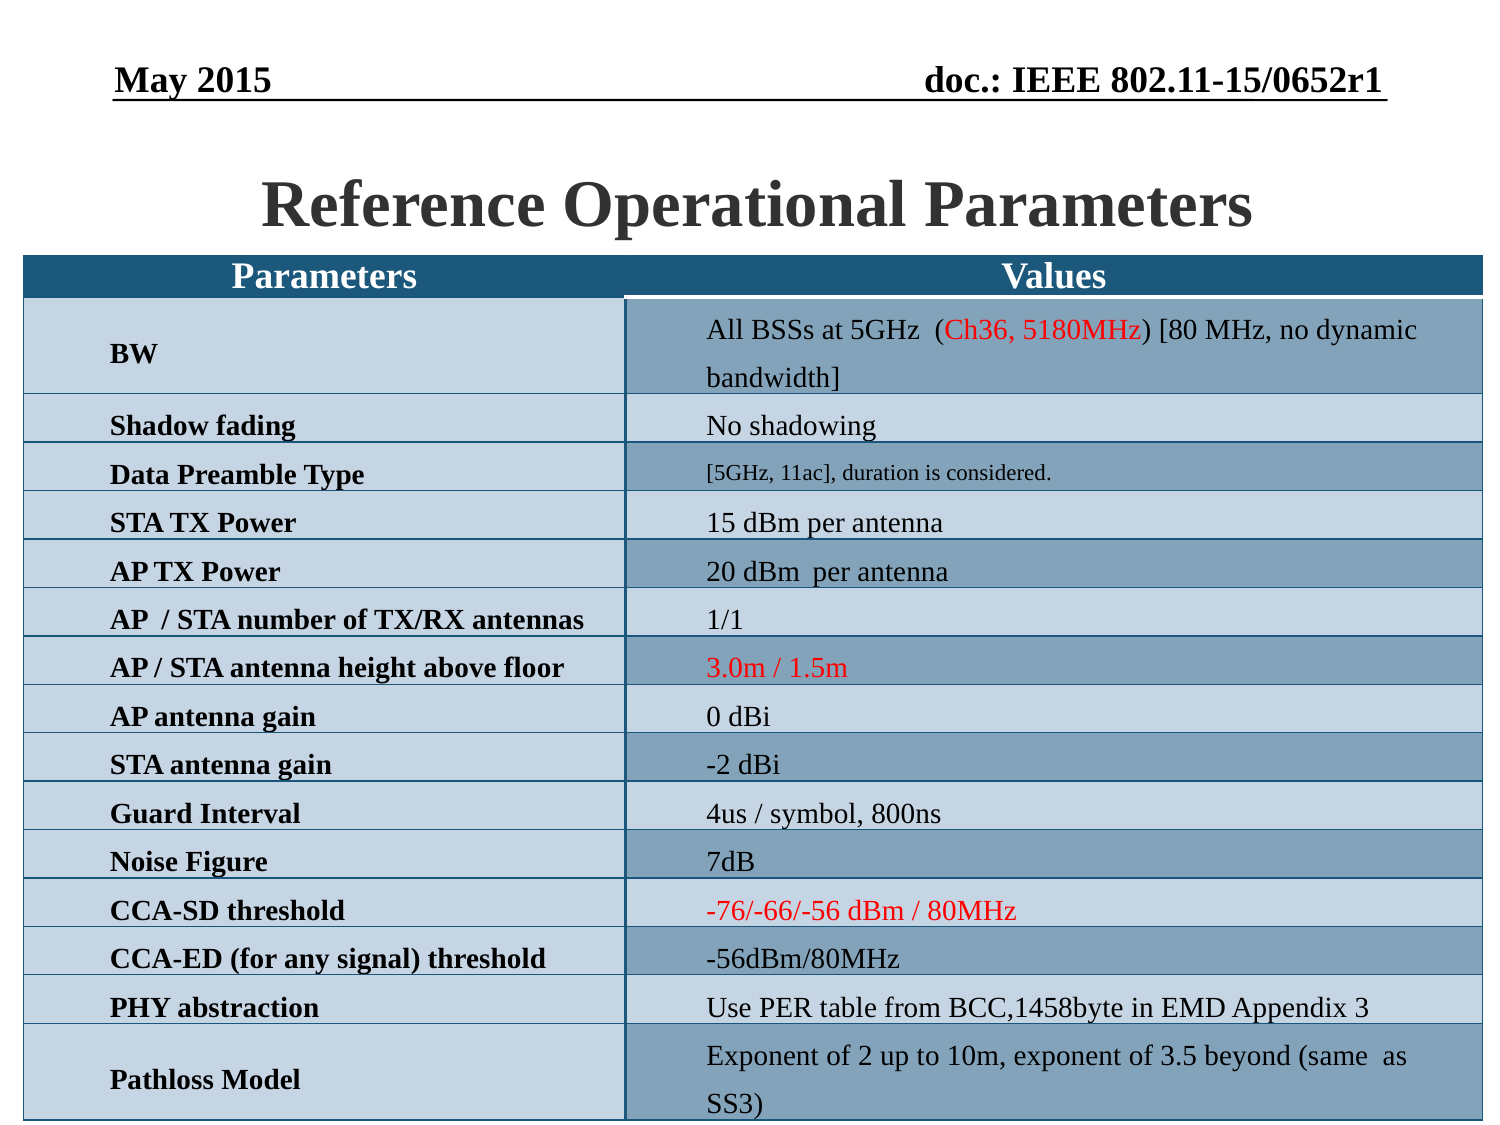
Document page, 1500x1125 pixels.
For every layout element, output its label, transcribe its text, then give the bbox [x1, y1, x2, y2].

table_header Parameters [24, 256, 624, 296]
table_cell Shadow fading [24, 394, 624, 441]
table_cell CCA-ED (for any signal) threshold [24, 927, 624, 974]
table_cell Pathloss Model [24, 1024, 624, 1119]
table_cell -56dBm/80MHz [627, 927, 1482, 974]
table_cell Exponent of 2 up to 10m, exponent of 3.5 beyond (same as SS3) [627, 1024, 1482, 1119]
table_cell STA TX Power [24, 491, 624, 538]
table_cell 20 dBm per antenna [627, 540, 1482, 587]
table_cell 1/1 [627, 588, 1482, 635]
table_cell All BSSs at 5GHz (Ch36, 5180MHz) [80 MHz, no dynamic bandwidth] [627, 299, 1482, 393]
title Reference Operational Parameters [112, 112, 1388, 255]
table_cell 4us / symbol, 800ns [627, 782, 1482, 829]
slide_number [114, 54, 274, 101]
table_cell AP TX Power [24, 540, 624, 587]
table_cell AP / STA number of TX/RX antennas [24, 588, 624, 635]
table_cell 15 dBm per antenna [627, 491, 1482, 538]
table_cell 0 dBi [627, 685, 1482, 732]
table_cell PHY abstraction [24, 975, 624, 1023]
table_cell Noise Figure [24, 830, 624, 877]
table_header Values [627, 256, 1482, 295]
table_cell Use PER table from BCC,1458byte in EMD Appendix 3 [627, 975, 1482, 1023]
table_cell Guard Interval [24, 782, 624, 829]
table_cell AP / STA antenna height above floor [24, 637, 624, 684]
table_cell CCA-SD threshold [24, 879, 624, 926]
table_cell -2 dBi [627, 733, 1482, 780]
table_cell 7dB [627, 830, 1482, 877]
table_cell 3.0m / 1.5m [627, 637, 1482, 684]
table_cell AP antenna gain [24, 685, 624, 732]
table_cell STA antenna gain [24, 733, 624, 780]
table_cell BW [24, 298, 624, 393]
table_cell -76/-66/-56 dBm / 80MHz [627, 879, 1482, 926]
table_cell No shadowing [627, 394, 1482, 441]
table_cell [5GHz, 11ac], duration is considered. [627, 443, 1482, 490]
table_cell Data Preamble Type [24, 443, 624, 490]
